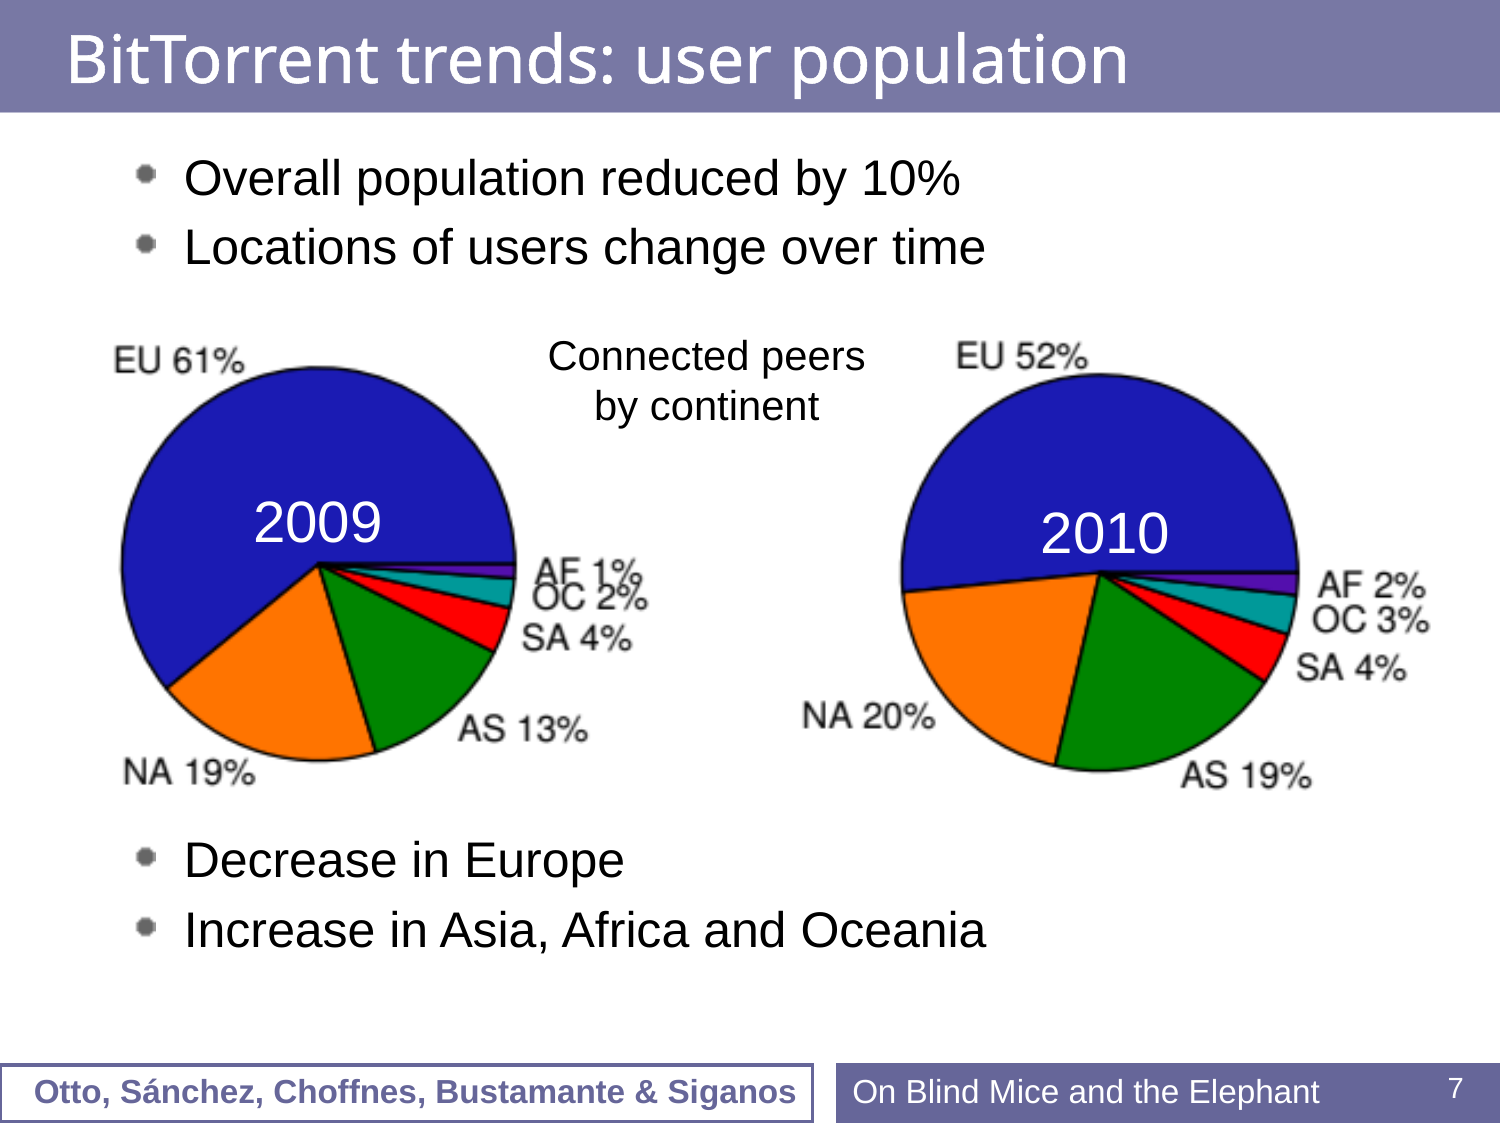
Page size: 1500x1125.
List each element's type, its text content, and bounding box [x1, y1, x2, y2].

text_box Connected peers by continent [474, 321, 950, 437]
title BitTorrent trends: user population [49, 12, 1451, 101]
text_box Overall population reduced by 10% Locations of users change over time [112, 137, 1063, 225]
picture [127, 843, 156, 872]
picture [127, 230, 156, 259]
picture [127, 913, 156, 942]
footer On Blind Mice and the Elephant [836, 1061, 1427, 1125]
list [87, 334, 659, 801]
picture [127, 160, 156, 189]
picture [787, 324, 1443, 801]
text_box Decrease in Europe Increase in Asia, Africa and Oceania [112, 750, 1063, 1013]
